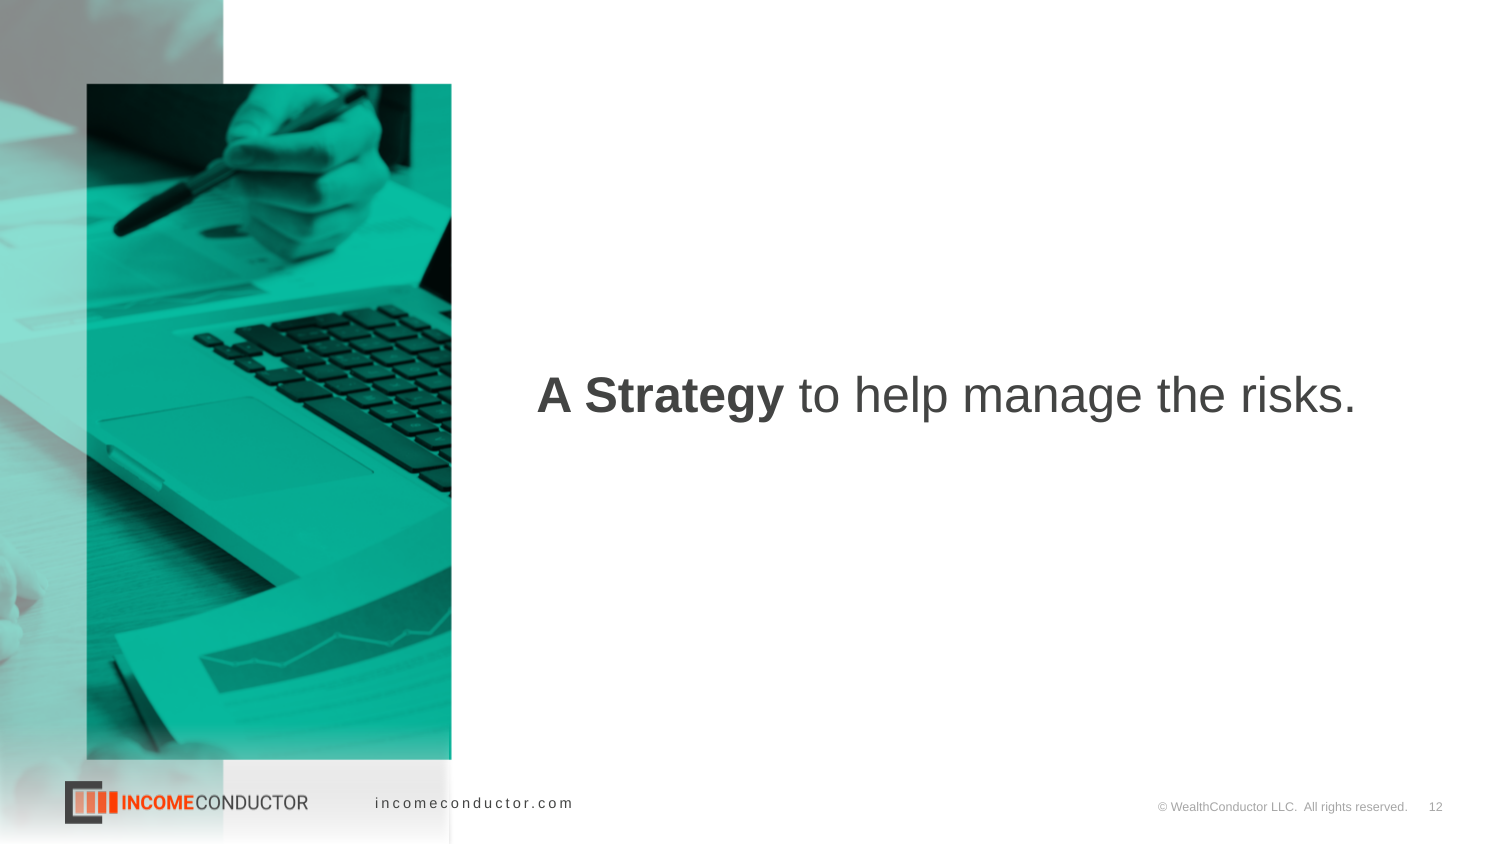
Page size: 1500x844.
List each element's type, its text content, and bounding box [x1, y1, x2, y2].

picture [65, 781, 310, 824]
picture [0, 0, 535, 844]
list A Strategy to help manage the risks. [521, 355, 1478, 435]
